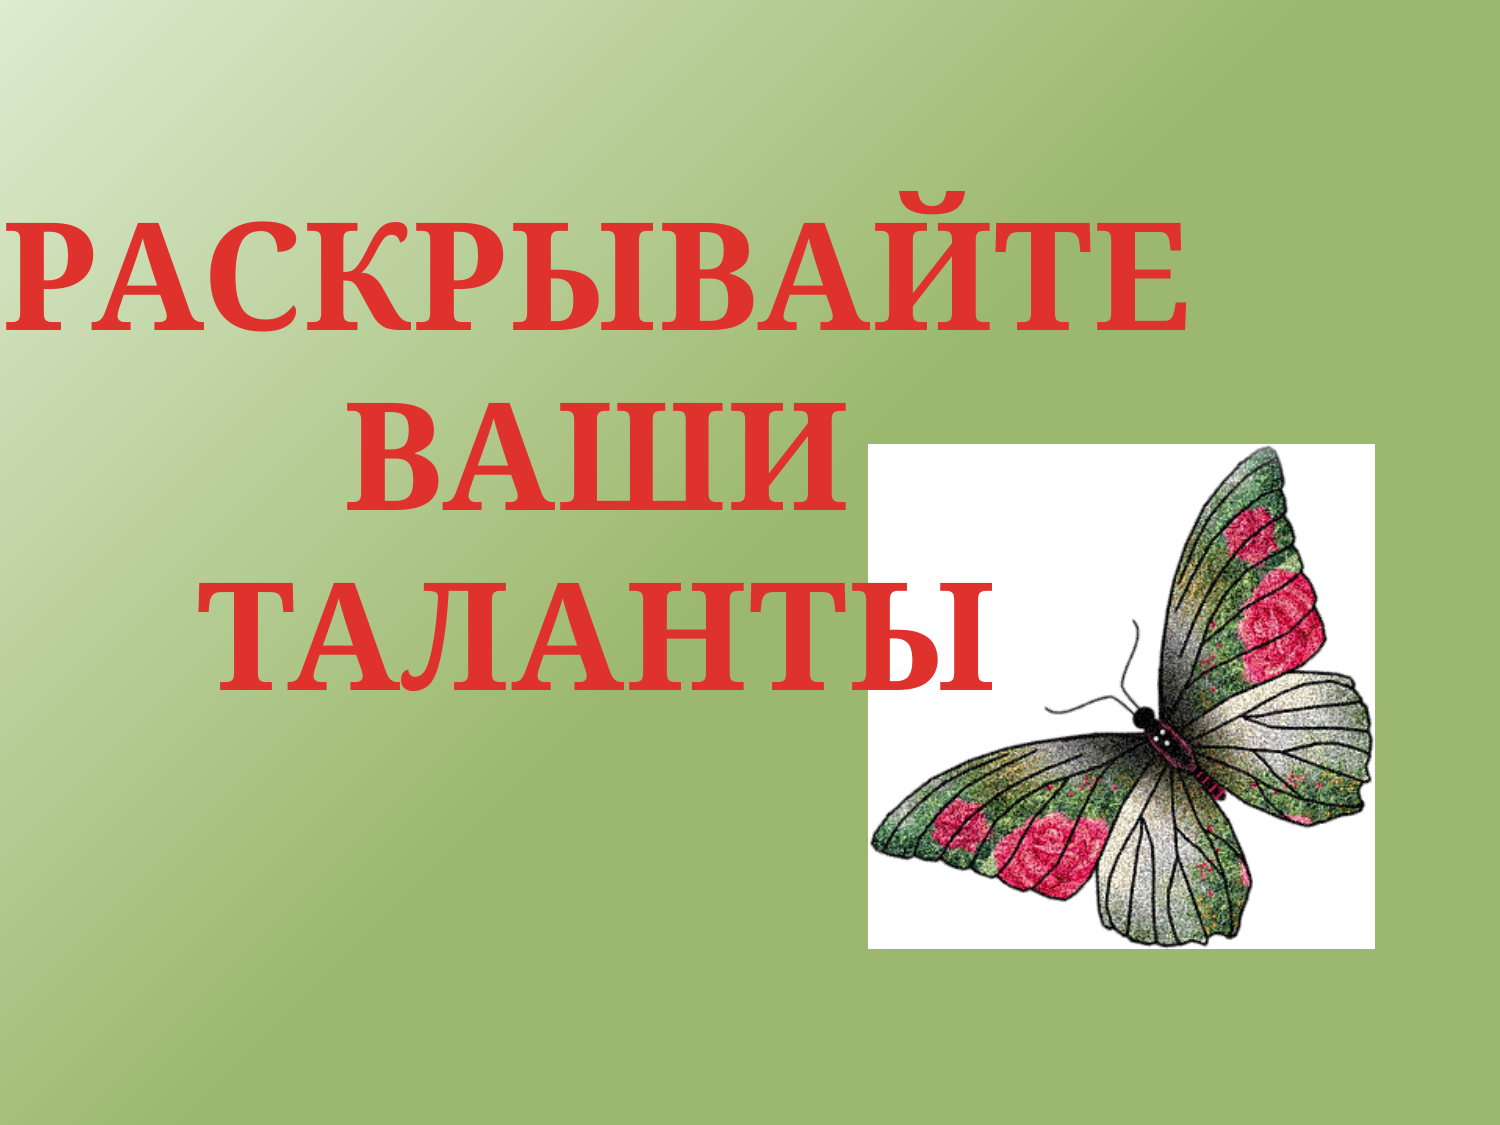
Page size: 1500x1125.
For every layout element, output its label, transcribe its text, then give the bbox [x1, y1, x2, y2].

picture [867, 444, 1375, 950]
text_box РАСКРЫВАЙТЕ ВАШИ ТАЛАНТЫ [0, 172, 1242, 728]
